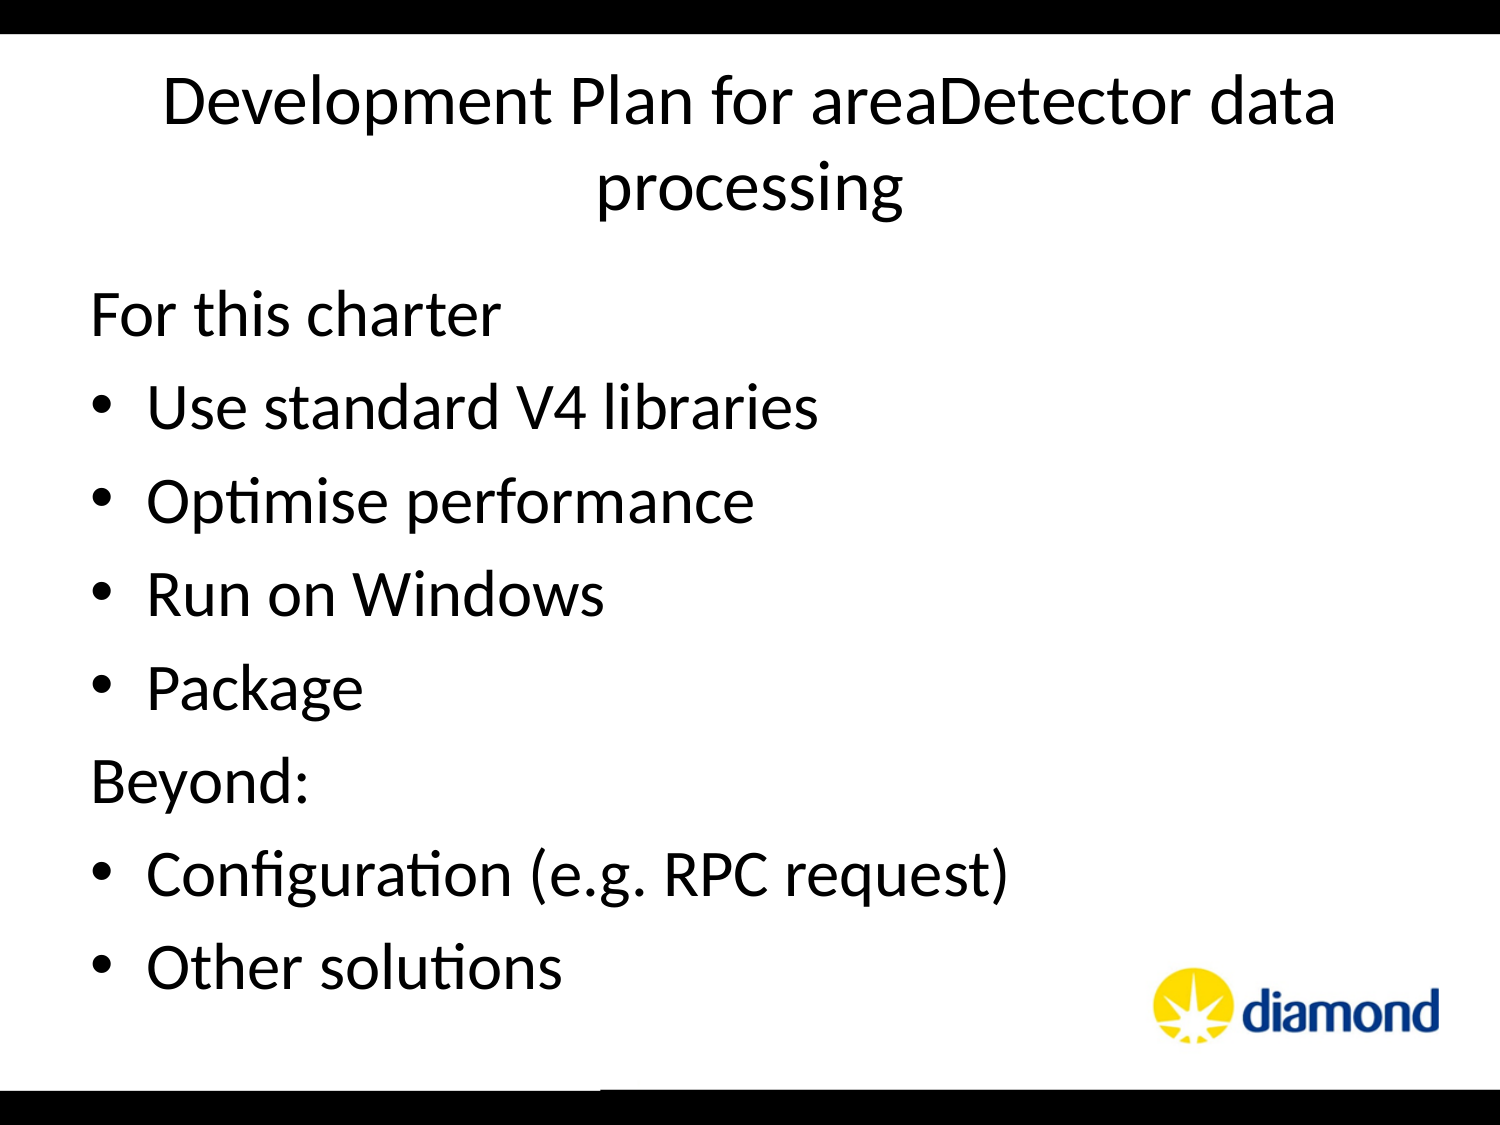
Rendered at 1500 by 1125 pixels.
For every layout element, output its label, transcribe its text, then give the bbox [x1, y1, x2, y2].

picture [0, 0, 1500, 1125]
list For this charter Use standard V4 libraries Optimise performance Run on Windows Package Beyond: Configuration (e.g. RPC request) Other solutions [74, 262, 1426, 1006]
title Development Plan for areaDetector data processing [74, 44, 1426, 233]
